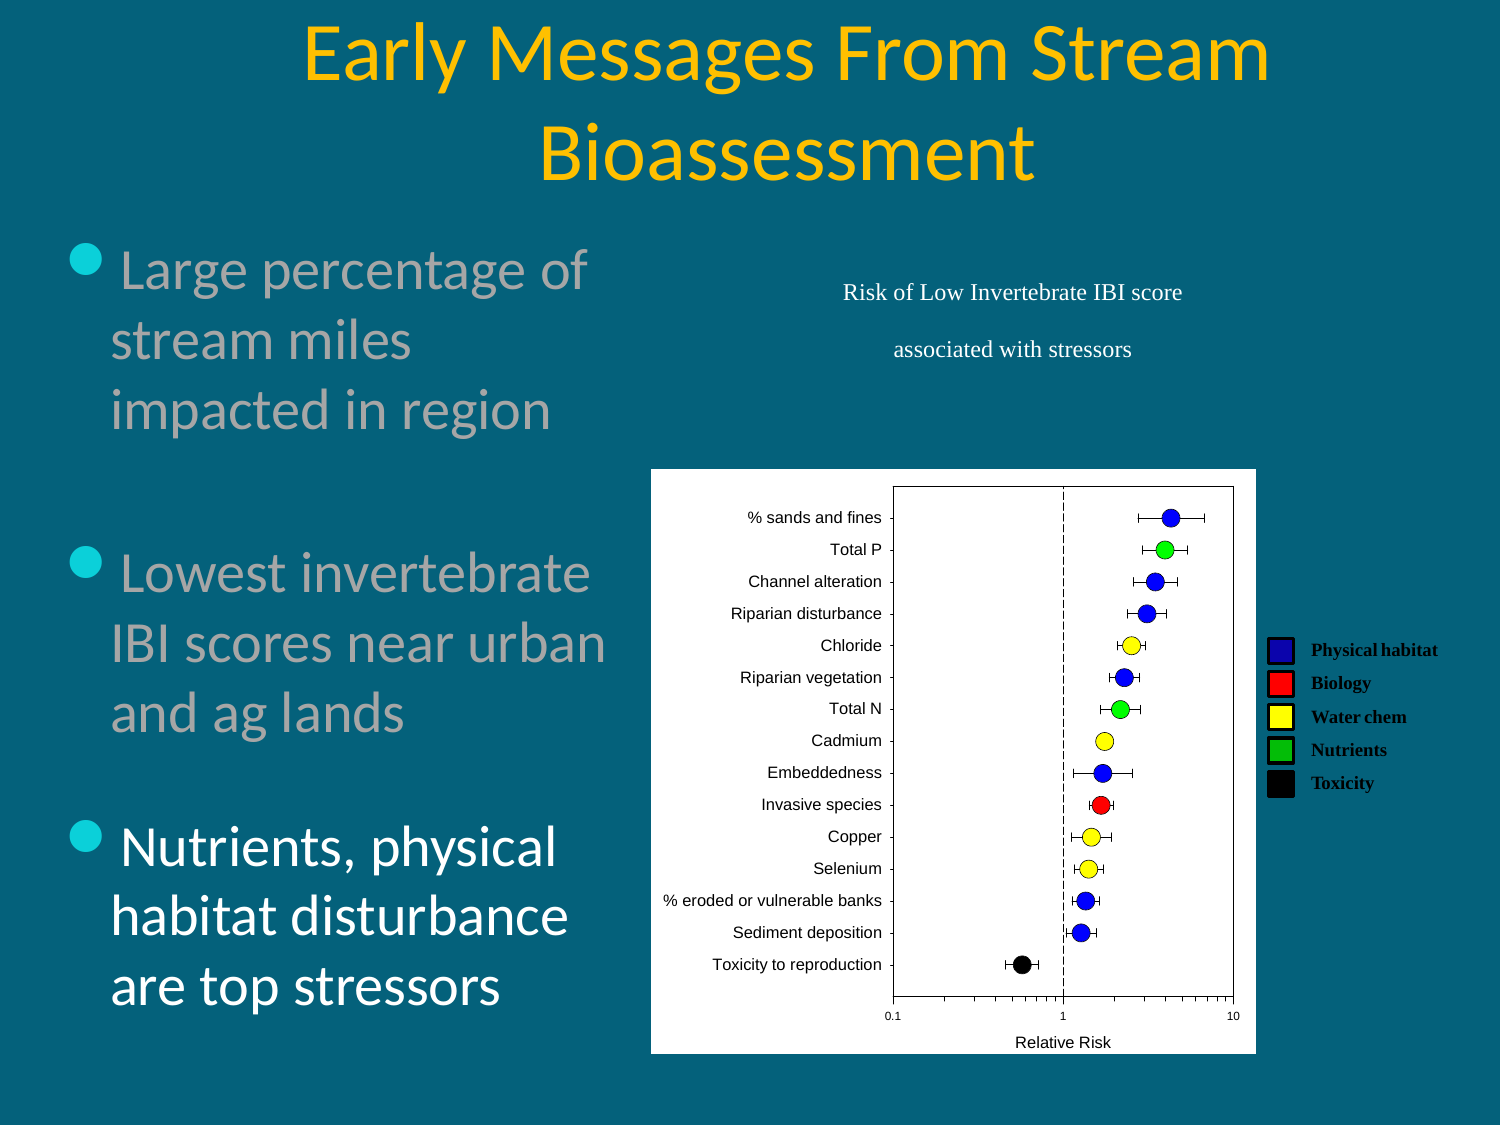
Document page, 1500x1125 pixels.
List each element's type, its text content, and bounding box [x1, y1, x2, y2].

list Large percentage of stream miles impacted in region Lowest invertebrate IBI scores near urban and ag lands Nutrients, physical habitat disturbance are top stressors [49, 223, 642, 1051]
title Early Messages From Stream Bioassessment [75, 9, 1500, 198]
picture [1268, 704, 1294, 730]
picture [1268, 771, 1294, 797]
picture [652, 470, 1255, 1053]
picture [1268, 737, 1294, 764]
picture [1268, 638, 1294, 664]
text_box Risk of Low Invertebrate IBI score associated with stressors [826, 241, 1200, 370]
picture [1268, 671, 1294, 697]
